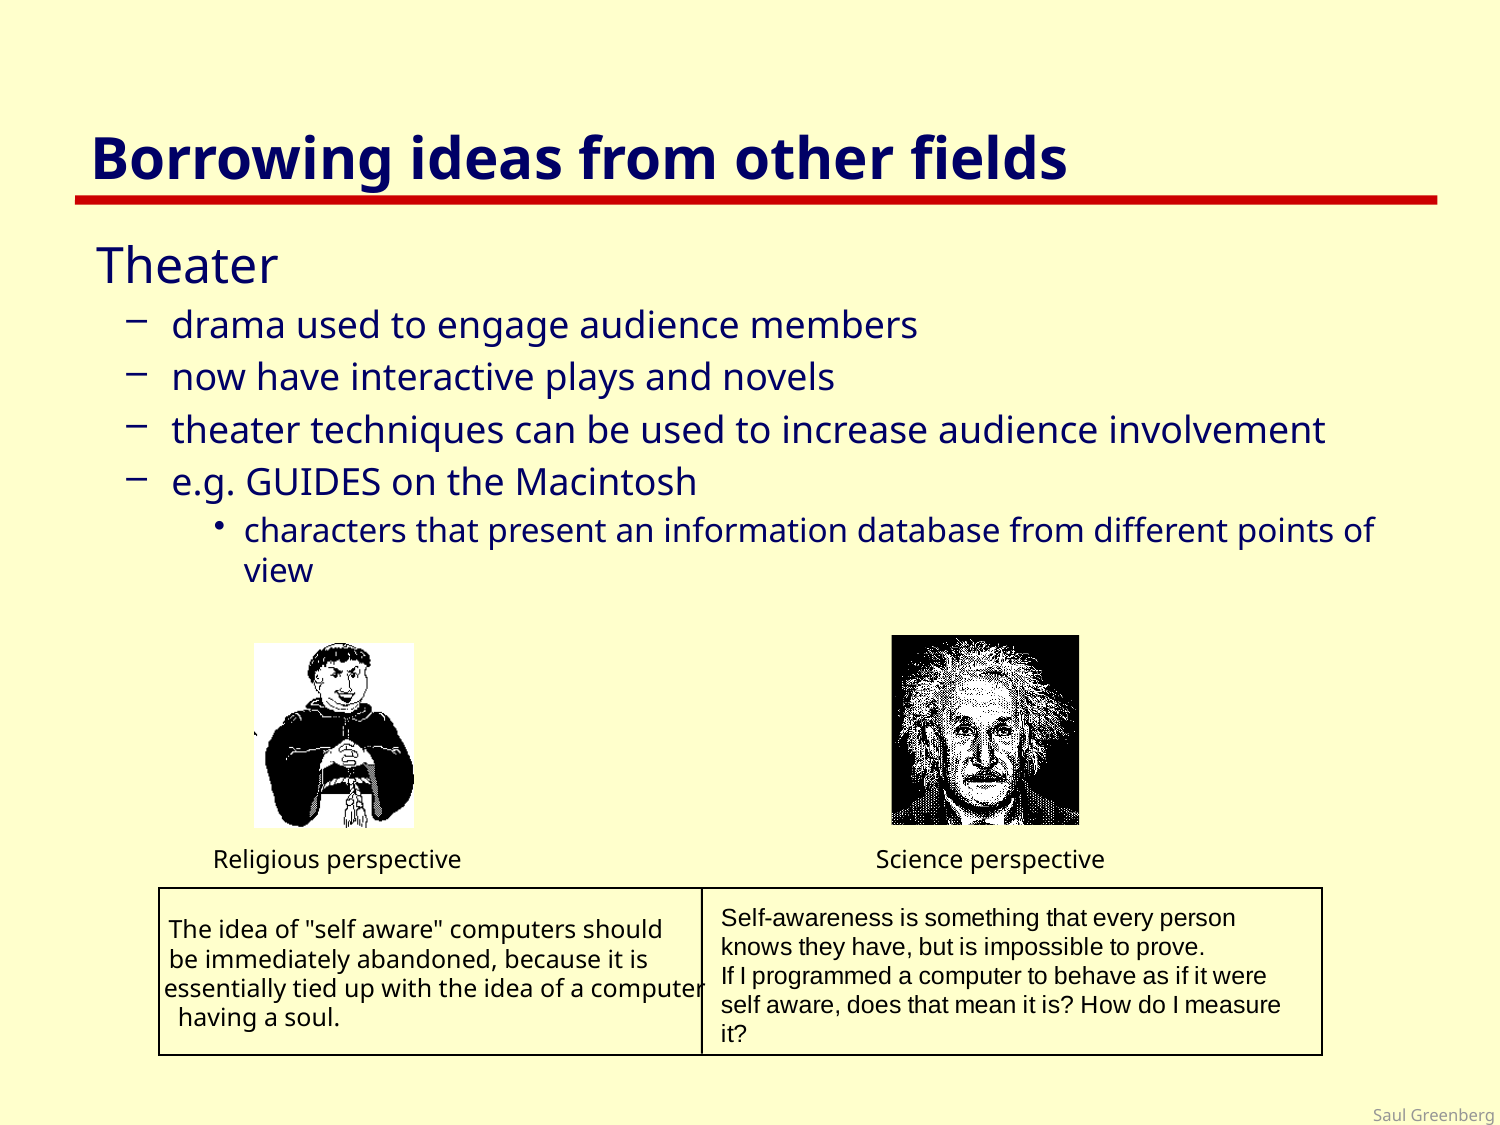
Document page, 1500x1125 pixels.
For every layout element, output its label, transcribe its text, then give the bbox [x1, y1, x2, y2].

picture [704, 889, 1378, 1084]
picture [254, 643, 414, 828]
text_box [159, 888, 1322, 1056]
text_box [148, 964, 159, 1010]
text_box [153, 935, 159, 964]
picture [891, 635, 1080, 825]
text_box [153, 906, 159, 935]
text_box Religious perspective [197, 836, 478, 882]
title Borrowing ideas from other fields [75, 112, 1436, 200]
text_box Science perspective [860, 836, 1121, 882]
list Theater drama used to engage audience members now have interactive plays and novels theater techniques can be used to increase audience involvement e.g. GUIDES on the Macintosh characters that present an information database from different points of view [81, 225, 1429, 1017]
